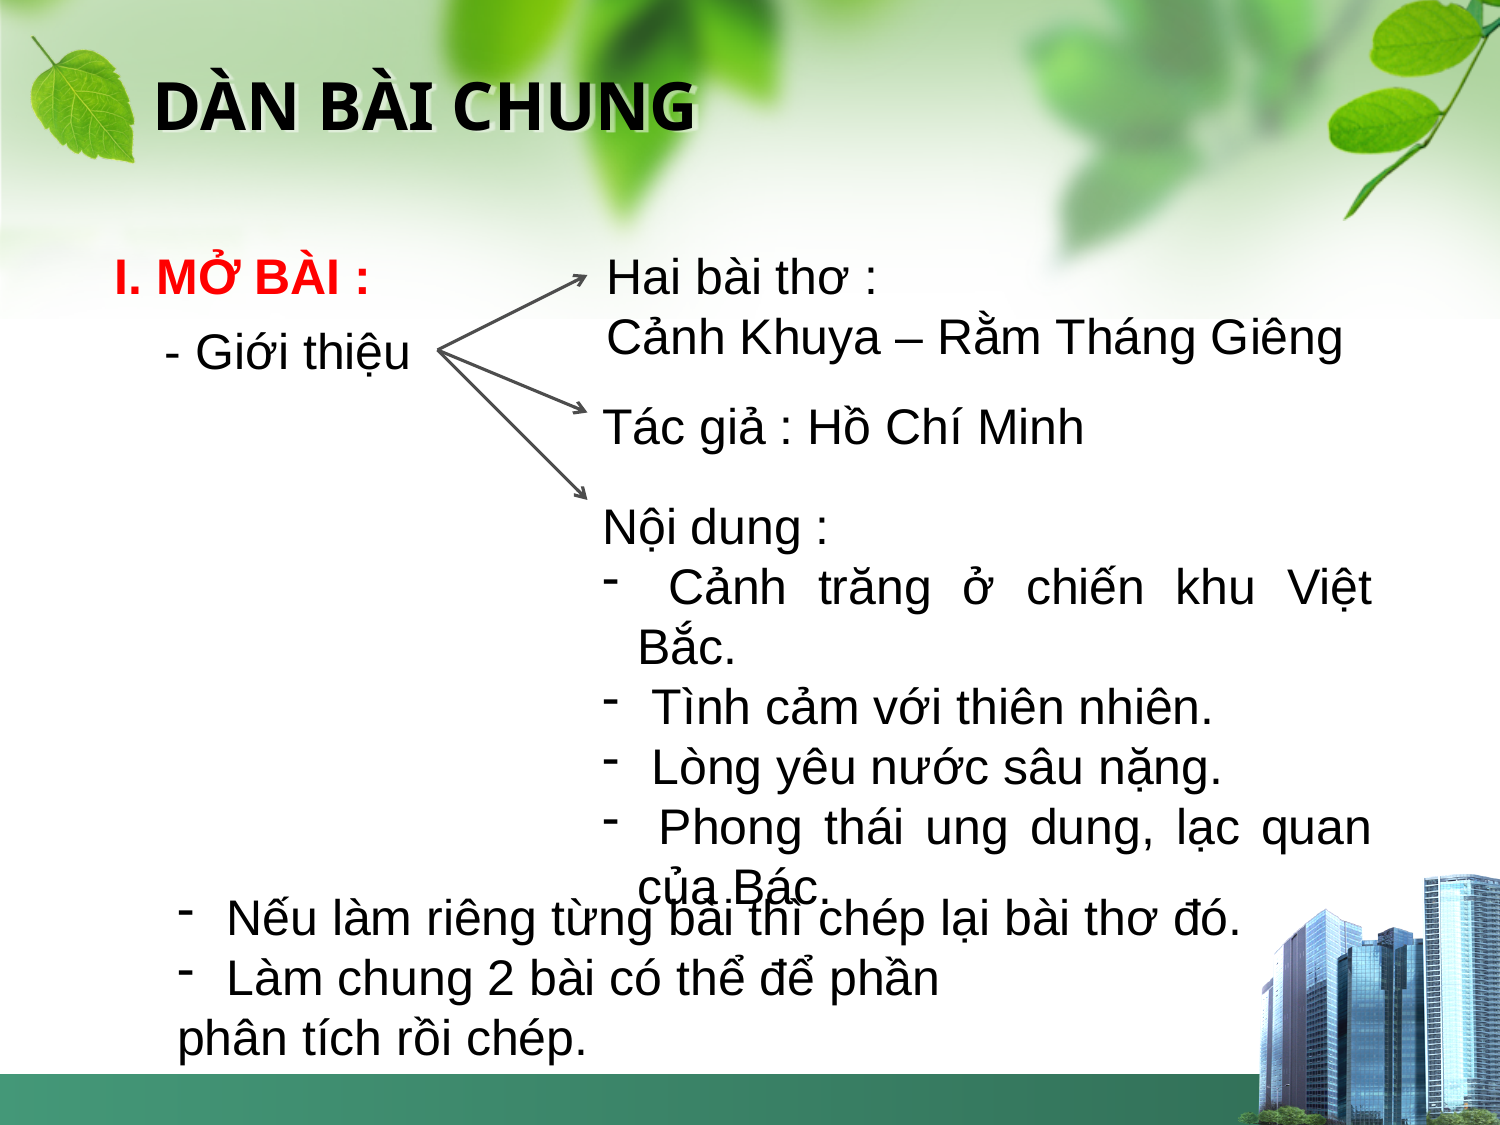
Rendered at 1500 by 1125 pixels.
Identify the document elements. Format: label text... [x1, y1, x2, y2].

text_box Nếu làm riêng từng bài thì chép lại bài thơ đó. Làm chung 2 bài có thể để phần phân tích rồi chép. [162, 878, 1413, 1073]
text_box - Giới thiệu [149, 312, 432, 388]
picture [0, 0, 1500, 319]
title DÀN BÀI CHUNG [137, 57, 1326, 151]
text_box Nội dung : Cảnh trăng ở chiến khu Việt Bắc. Tình cảm với thiên nhiên. Lòng yêu nước sâu nặng. Phong thái ung dung, lạc quan của Bác. [587, 487, 1388, 878]
text_box Hai bài thơ : Cảnh Khuya – Rằm Tháng Giêng [592, 237, 1393, 373]
text_box Tác giả : Hồ Chí Minh [591, 387, 1388, 463]
text_box I. MỞ BÀI : [99, 237, 413, 313]
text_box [437, 349, 588, 501]
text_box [437, 274, 588, 349]
